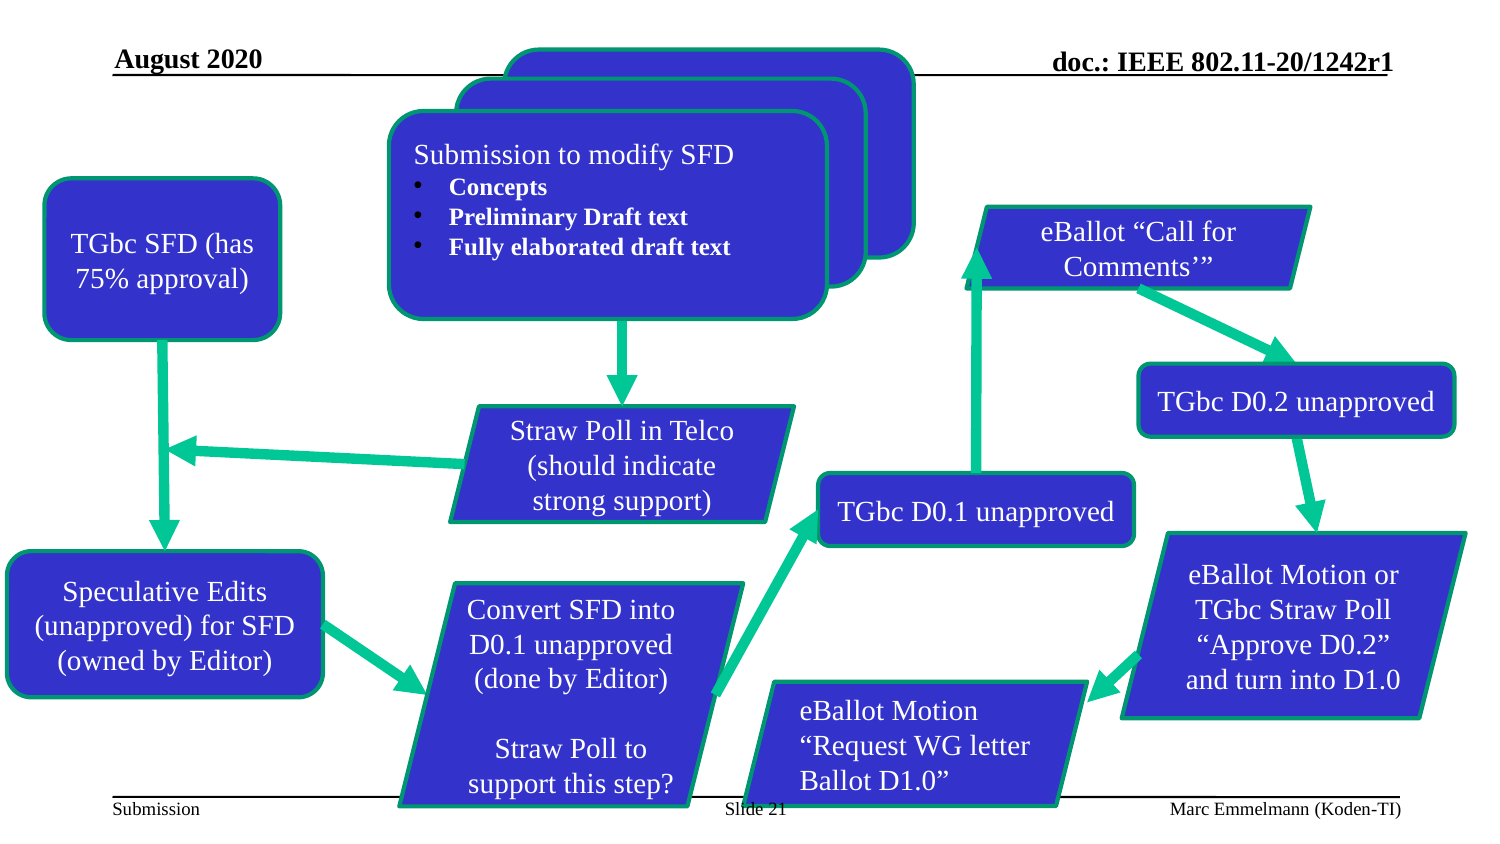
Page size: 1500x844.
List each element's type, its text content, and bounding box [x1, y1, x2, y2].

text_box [1296, 436, 1318, 534]
text_box [503, 47, 916, 260]
slide_number Slide 21 [712, 796, 800, 842]
text_box Straw Poll in Telco (should indicate strong support) [448, 404, 797, 525]
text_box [161, 339, 166, 450]
text_box Speculative Edits (unapproved) for SFD (owned by Editor) [4, 549, 326, 700]
text_box Submission to modify SFD Concepts Preliminary Draft text Fully elaborated draft text [386, 108, 830, 322]
text_box eBallot “Call for Comments’” [974, 204, 1313, 291]
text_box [715, 509, 819, 696]
text_box TGbc D0.1 unapproved [815, 470, 1137, 549]
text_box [322, 623, 428, 696]
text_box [1086, 654, 1139, 703]
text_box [1138, 288, 1297, 364]
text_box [161, 470, 166, 552]
footer Marc Emmelmann (Koden-TI) [878, 796, 1402, 820]
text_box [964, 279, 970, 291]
text_box Convert SFD into D0.1 unapproved (done by Editor) Straw Poll to support this step? [397, 581, 716, 809]
text_box TGbc SFD (has 75% approval) [42, 176, 283, 343]
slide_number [114, 40, 423, 75]
text_box eBallot Motion or TGbc Straw Poll “Approve D0.2” and turn into D1.0 [1119, 530, 1468, 721]
text_box eBallot Motion “Request WG letter Ballot D1.0” [743, 679, 1083, 809]
text_box [454, 76, 868, 289]
text_box TGbc D0.2 unapproved [1136, 361, 1457, 439]
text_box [164, 449, 465, 465]
